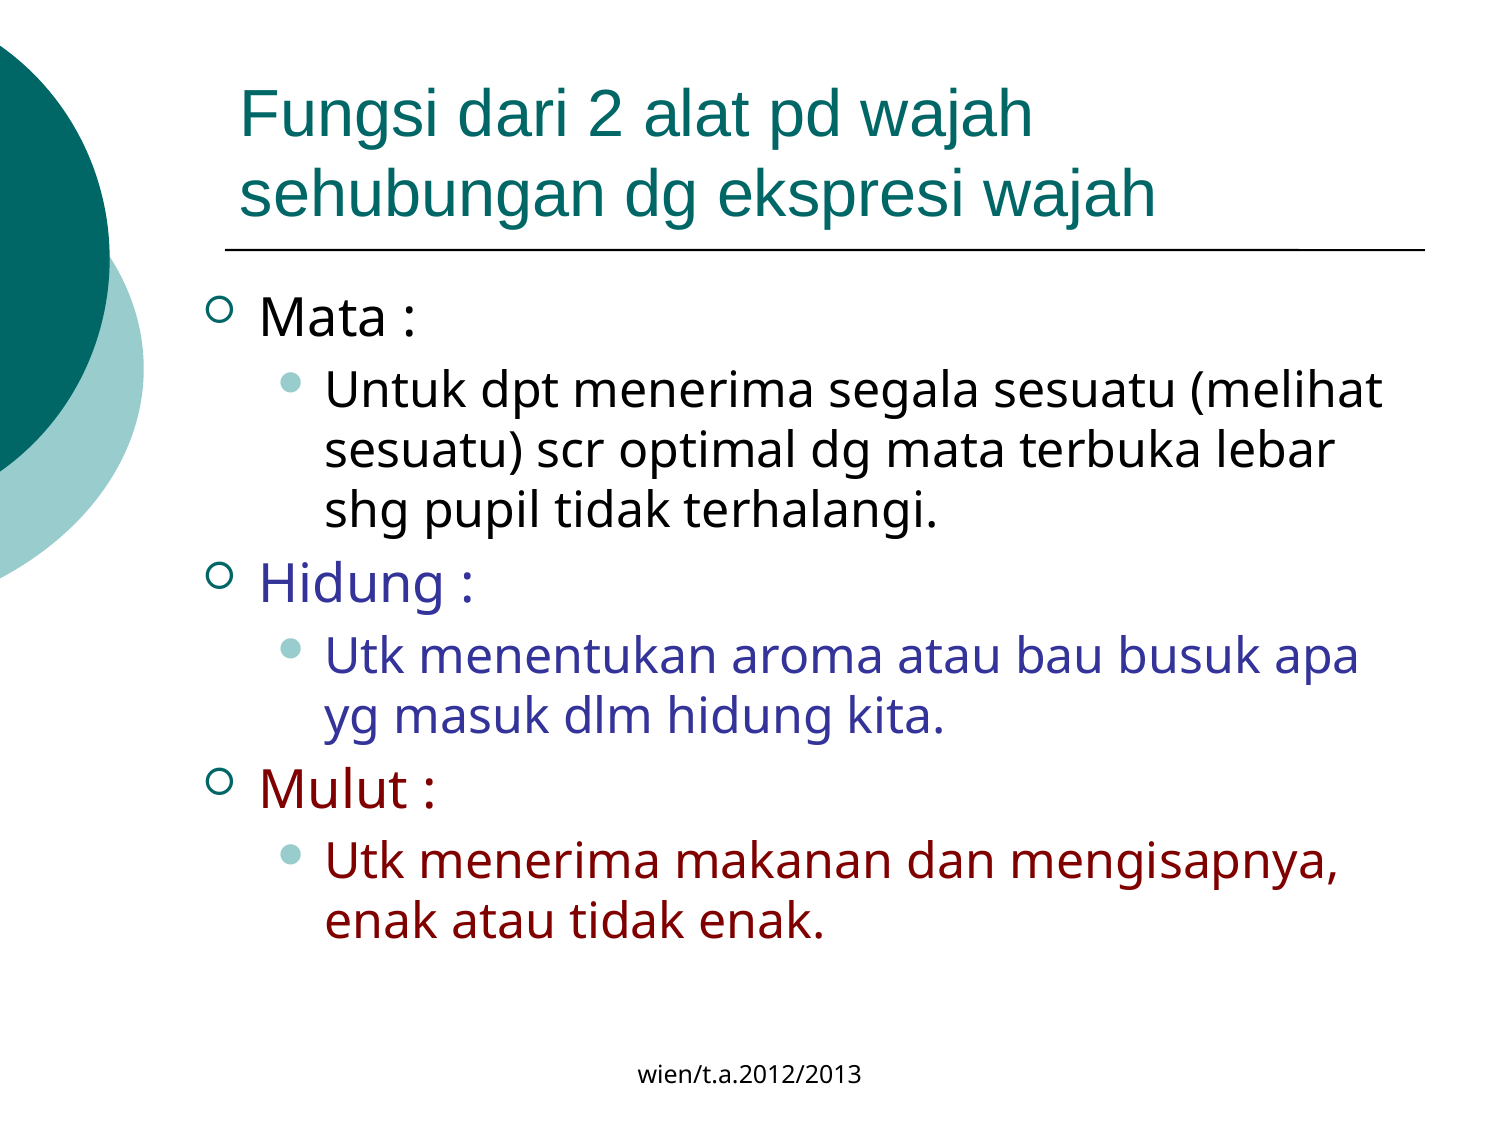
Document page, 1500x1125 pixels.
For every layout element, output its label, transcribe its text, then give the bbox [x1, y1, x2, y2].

footer wien/t.a.2012/2013 [512, 1024, 988, 1101]
list Mata : Untuk dpt menerima segala sesuatu (melihat sesuatu) scr optimal dg mata terbuka lebar shg pupil tidak terhalangi. Hidung : Utk menentukan aroma atau bau busuk apa yg masuk dlm hidung kita. Mulut : Utk menerima makanan dan mengisapnya, enak atau tidak enak. [187, 274, 1438, 1013]
title Fungsi dari 2 alat pd wajah sehubungan dg ekspresi wajah [224, 49, 1425, 238]
